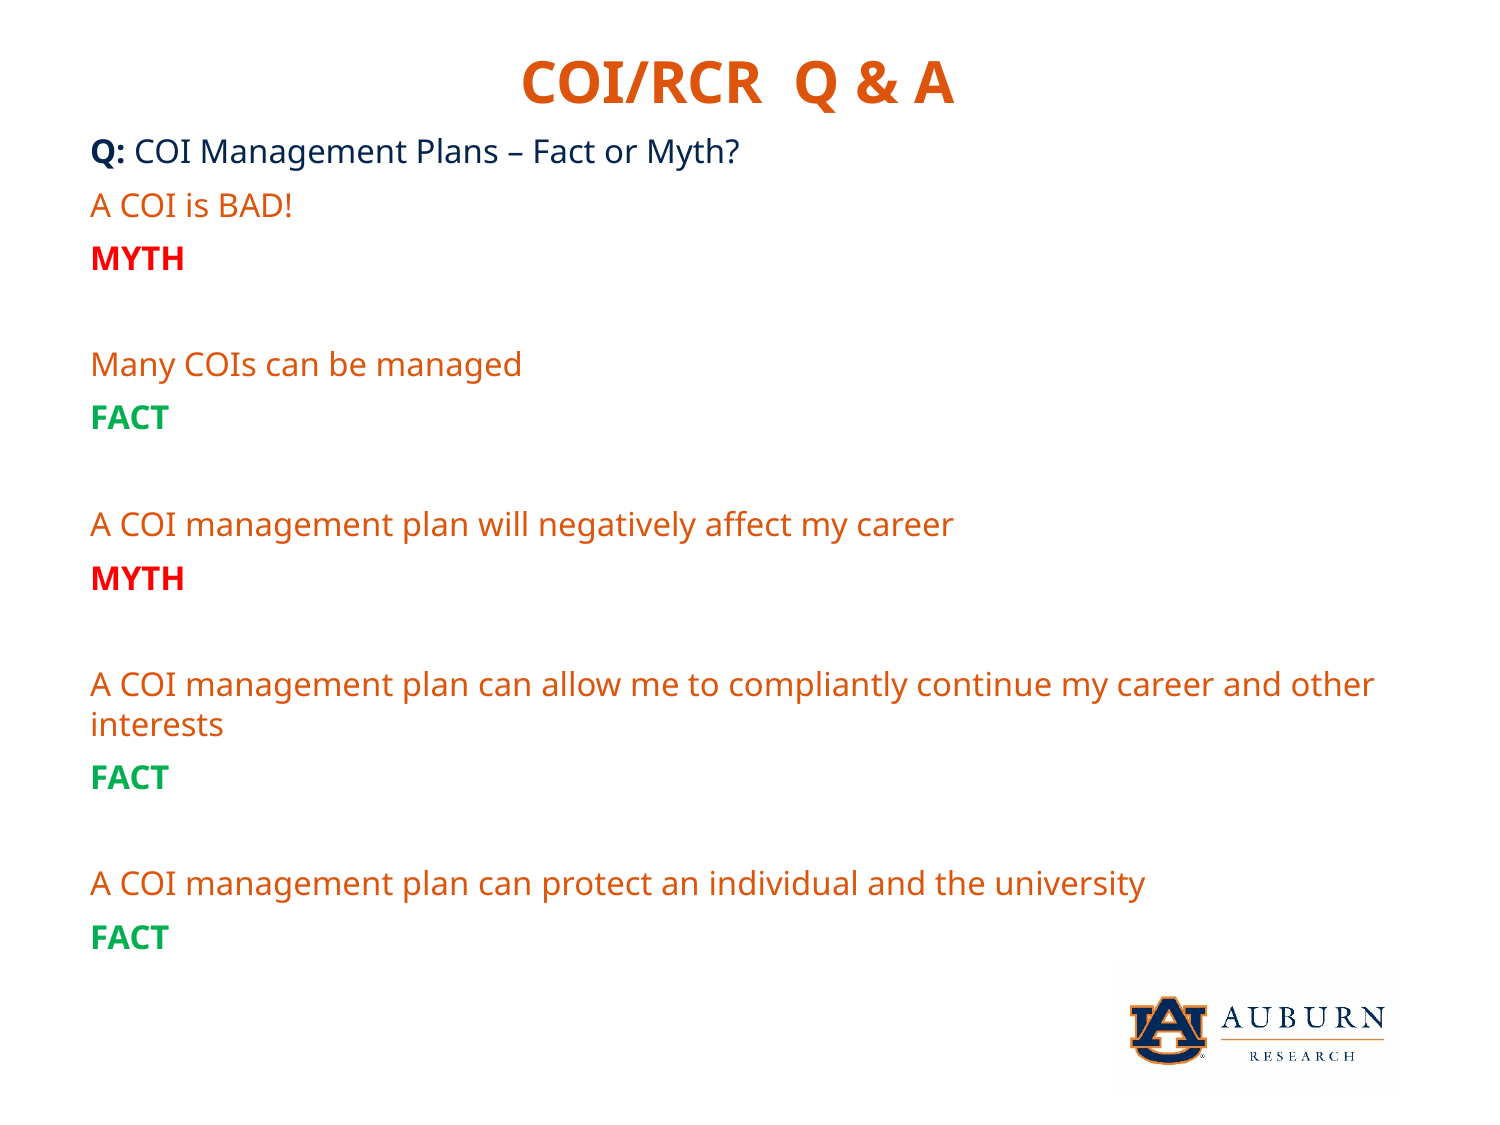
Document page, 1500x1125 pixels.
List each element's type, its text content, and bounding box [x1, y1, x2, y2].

picture [1112, 975, 1400, 1096]
text_box COI/RCR Q & A [412, 37, 1063, 123]
text_box Q: COI Management Plans – Fact or Myth? A COI is BAD! MYTH Many COIs can be managed FACT A COI management plan will negatively affect my career MYTH A COI management plan can allow me to compliantly continue my career and other interests FACT A COI management plan can protect an individual and the university FACT [74, 123, 1438, 975]
